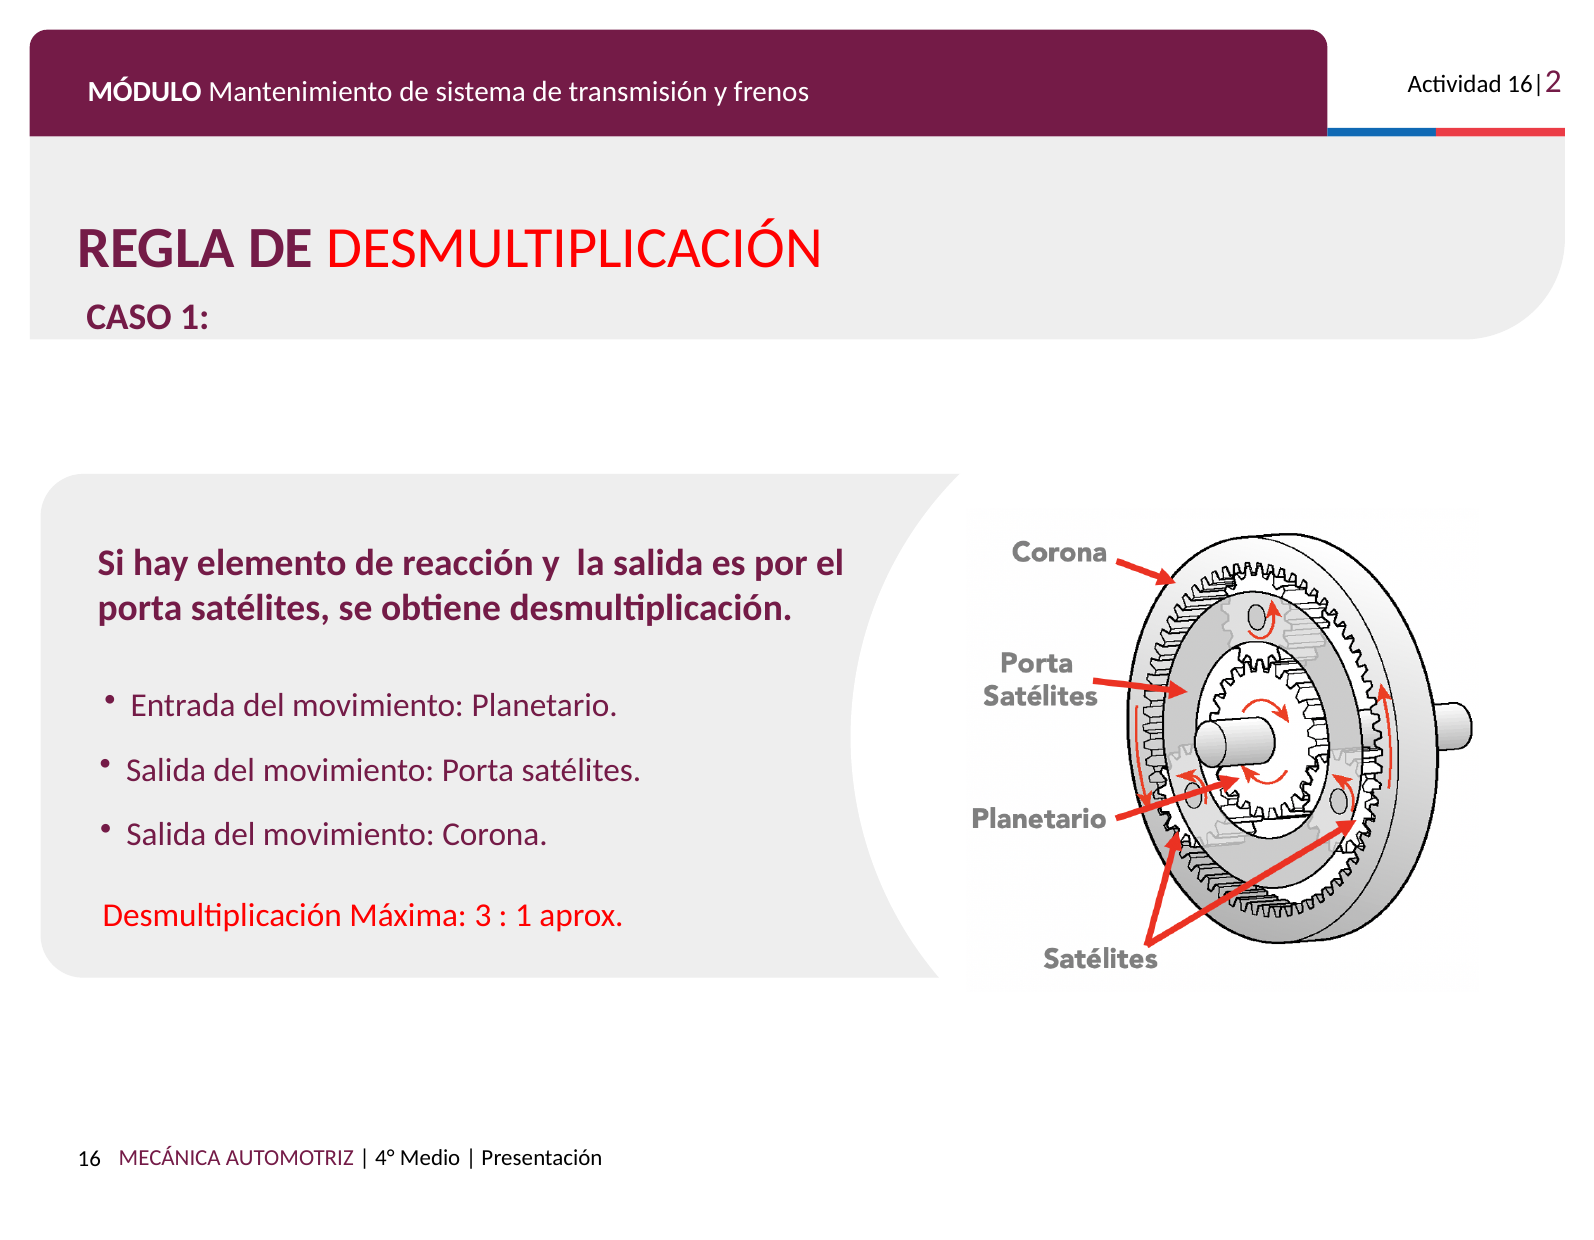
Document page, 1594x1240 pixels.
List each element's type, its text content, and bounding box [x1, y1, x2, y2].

text_box Si hay elemento de reacción y la salida es por el porta satélites, se obtiene desmultiplicación. [90, 530, 885, 635]
text_box [40, 473, 959, 978]
text_box Salida del movimiento: Corona. [92, 799, 560, 860]
text_box Salida del movimiento: Porta satélites. [92, 734, 665, 796]
text_box CASO 1: [78, 284, 323, 345]
text_box Desmultiplicación Máxima: 3 : 1 aprox. [102, 887, 625, 933]
picture [965, 508, 1479, 992]
slide_number 16 [60, 1128, 117, 1182]
text_box REGLA DE DESMULTIPLICACIÓN [62, 207, 1531, 294]
text_box Entrada del movimiento: Planetario. [96, 670, 712, 731]
text_box [850, 365, 1594, 1109]
